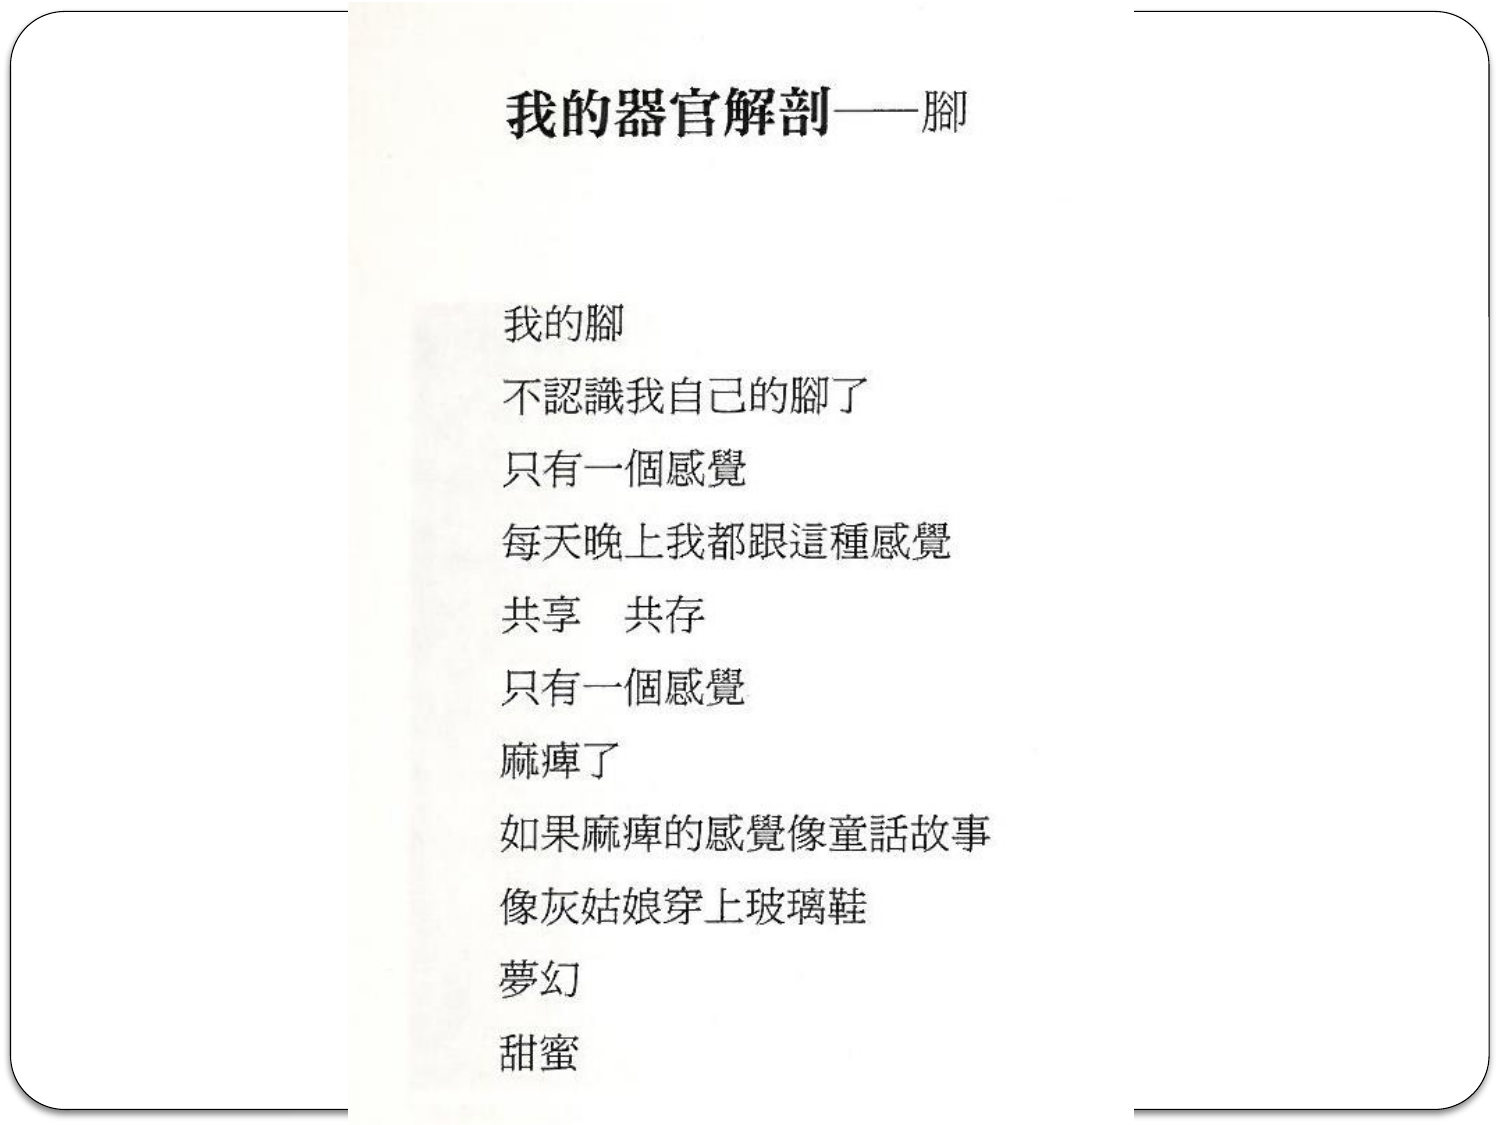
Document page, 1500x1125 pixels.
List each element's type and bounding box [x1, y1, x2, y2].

picture [348, 2, 1134, 1125]
